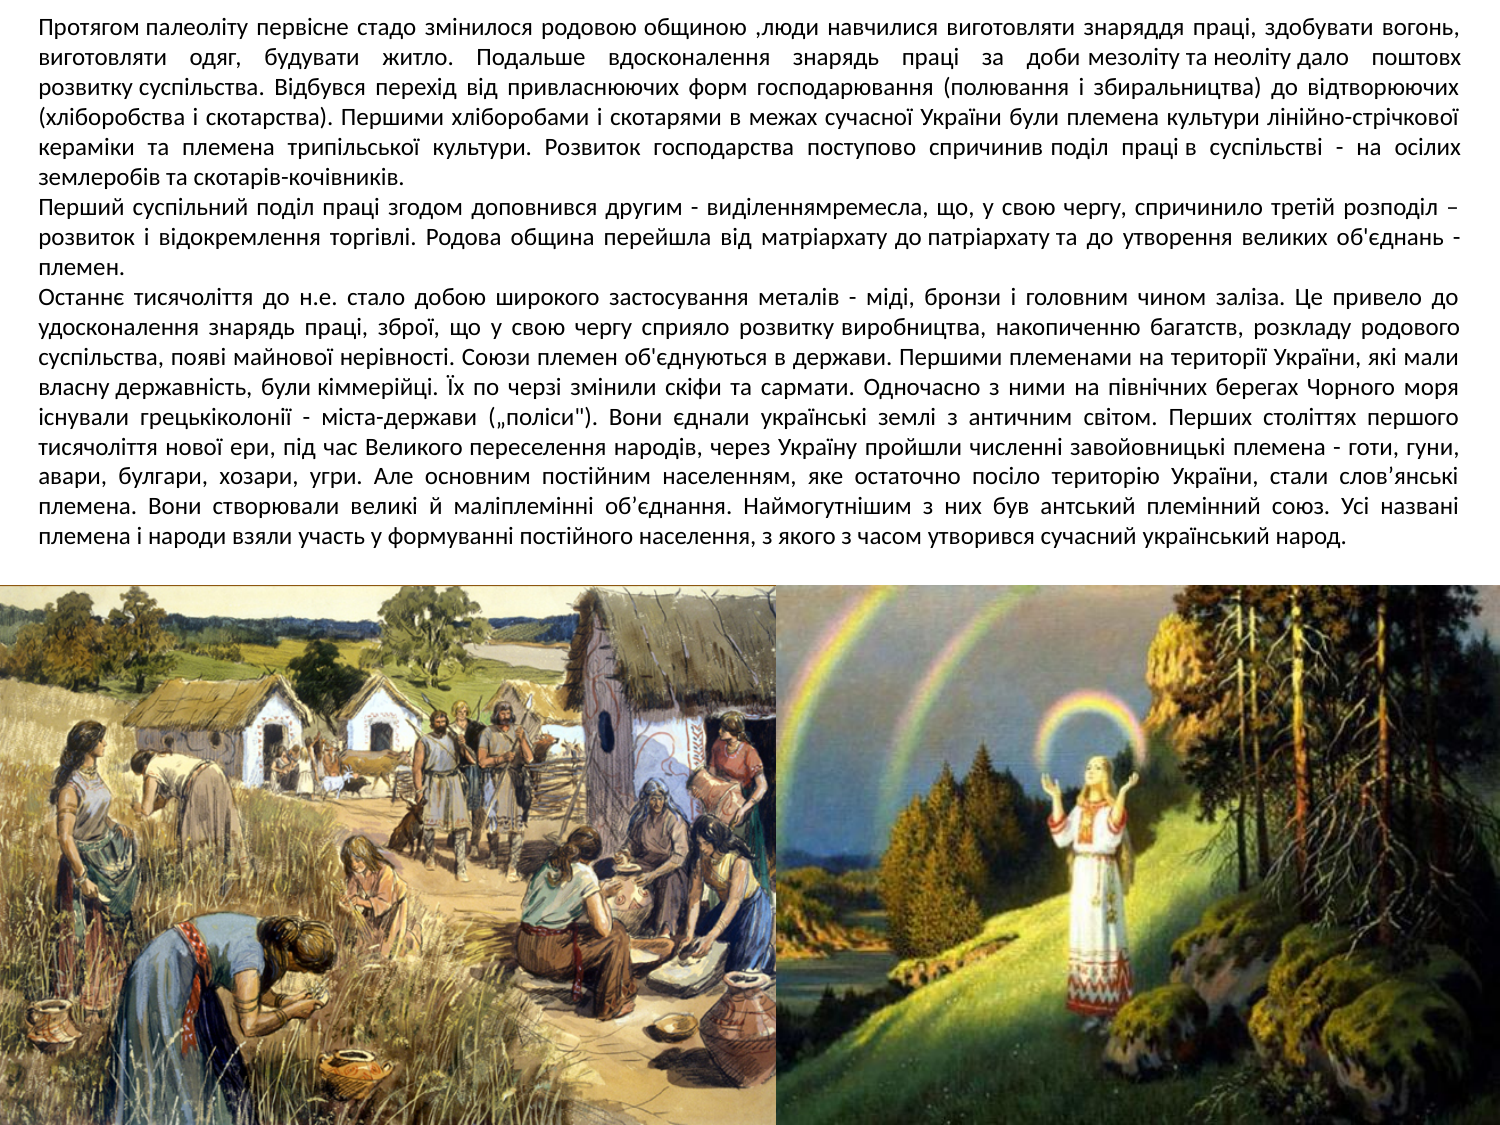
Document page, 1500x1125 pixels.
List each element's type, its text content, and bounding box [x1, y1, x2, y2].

picture [0, 585, 1500, 1125]
text_box Протягом палеоліту первісне стадо змінилося родовою общиною ,люди навчилися виготовляти знаряддя праці, здобувати вогонь, виготовляти одяг, будувати житло. Подальше вдосконалення знарядь праці за доби мезоліту та неоліту дало поштовх розвитку суспільства. Відбувся перехід від привласнюючих форм господарювання (полювання і збиральництва) до відтворюючих (хліборобства і скотарства). Першими хліборобами і скотарями в межах сучасної України були племена культури лінійно-стрічкової кераміки та племена трипільської культури. Розвиток господарства поступово спричинив поділ праці в суспільстві - на осілих землеробів та скотарів-кочівників. Перший суспільний поділ праці згодом доповнився другим - виділеннямремесла, що, у свою чергу, спричинило третій розподіл – розвиток і відокремлення торгівлі. Родова община перейшла від матріархату до патріархату та до утворення великих об'єднань - племен. Останнє тисячоліття до н.е. стало добою широкого застосування металів - міді, бронзи і головним чином заліза. Це привело до удосконалення знарядь праці, зброї, що у свою чергу сприяло розвитку виробництва, накопиченню багатств, розкладу родового суспільства, появі майнової нерівності. Союзи племен об'єднуються в держави. Першими племенами на території України, які мали власну державність, були кіммерійці. Їх по черзі змінили скіфи та сармати. Одночасно з ними на північних берегах Чорного моря існували грецькіколонії - міста-держави („поліси"). Вони єднали українські землі з античним світом. Перших століттях першого тисячоліття нової ери, під час Великого переселення народів, через Україну пройшли численні завойовницькі племена - готи, гуни, авари, булгари, хозари, угри. Але основним постійним населенням, яке остаточно посіло територію України, стали слов’янські племена. Вони створювали великі й маліплемінні об’єднання. Наймогутнішим з них був антський племінний союз. Усі названі племена і народи взяли участь у формуванні постійного населення, з якого з часом утворився сучасний український народ. [23, 3, 1477, 558]
